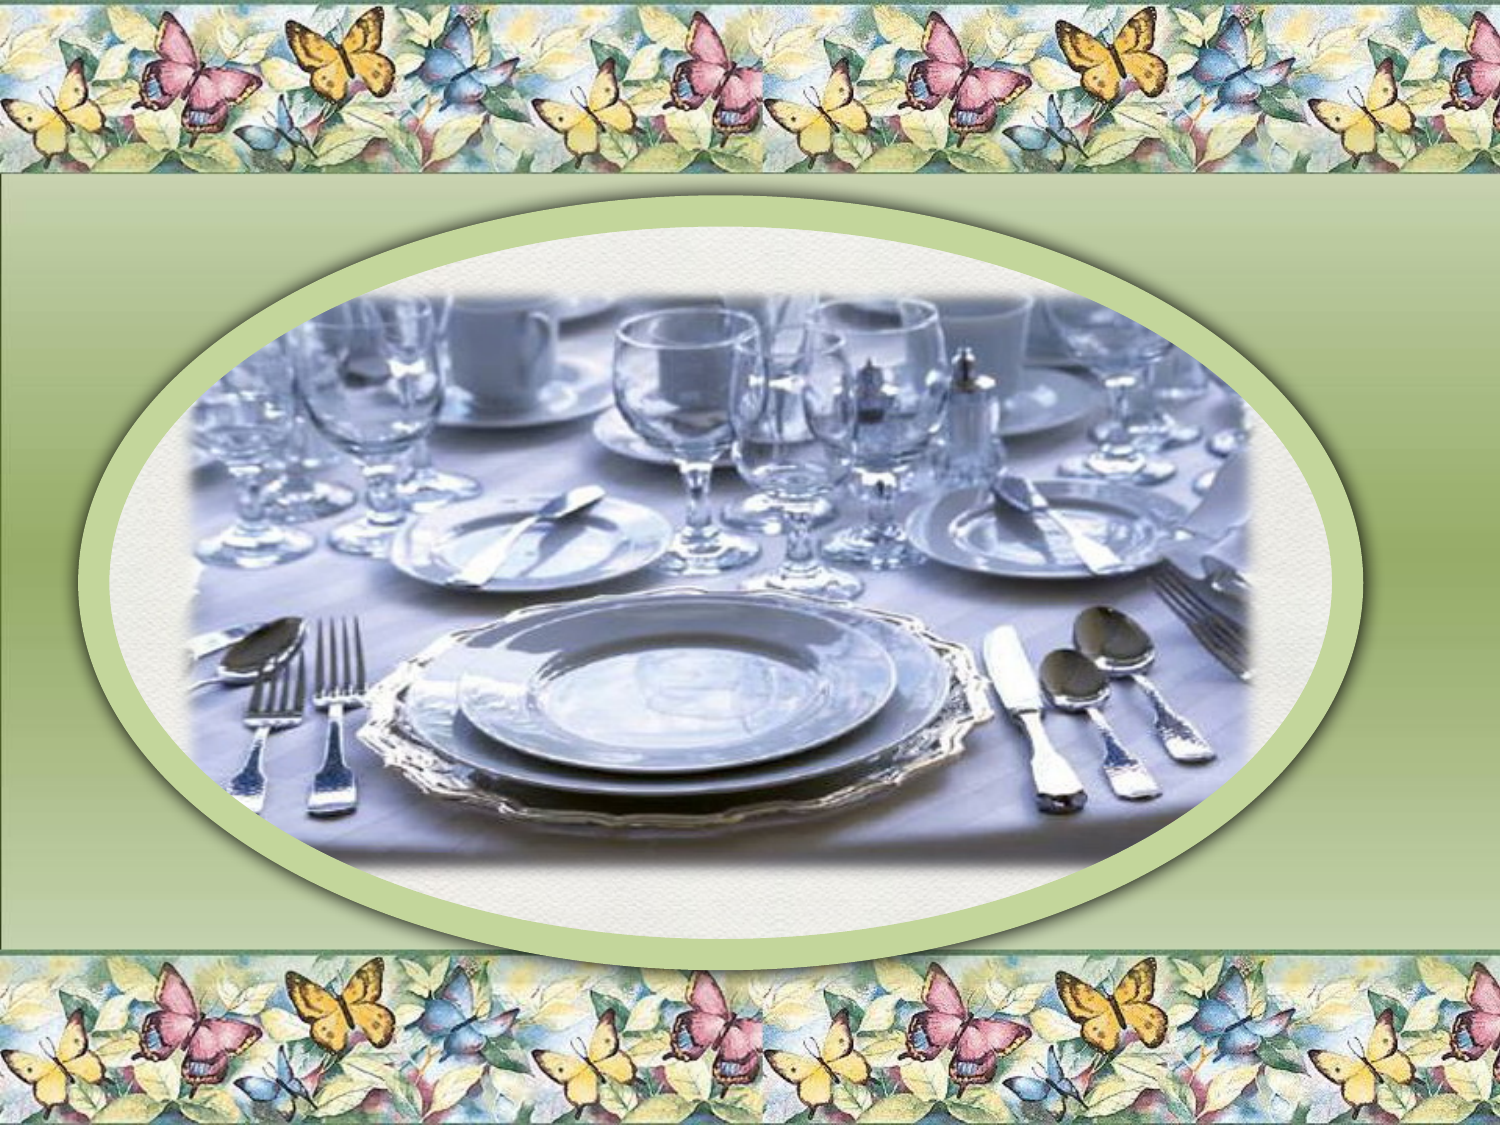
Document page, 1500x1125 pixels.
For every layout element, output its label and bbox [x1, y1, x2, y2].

list [93, 210, 1348, 955]
picture [0, 0, 1500, 1125]
